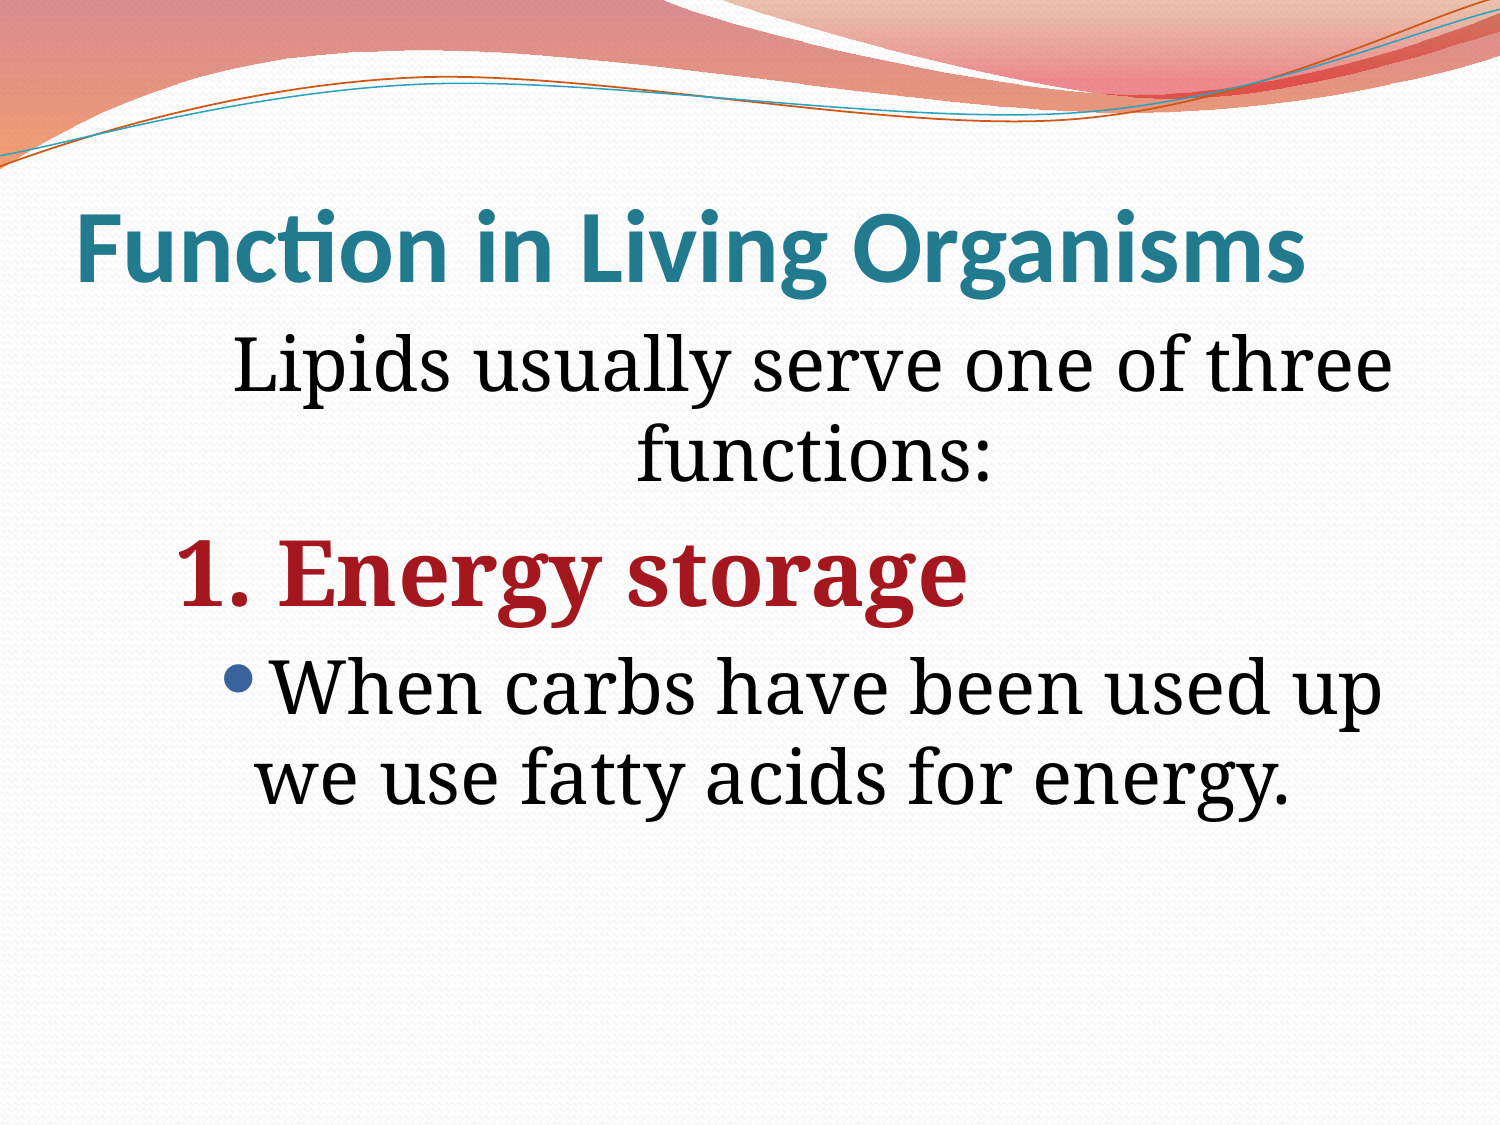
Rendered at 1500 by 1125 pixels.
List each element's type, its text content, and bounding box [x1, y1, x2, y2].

title Function in Living Organisms [75, 115, 1425, 303]
list Lipids usually serve one of three functions: 1. Energy storage When carbs have been used up we use fatty acids for energy. [0, 308, 1500, 1125]
